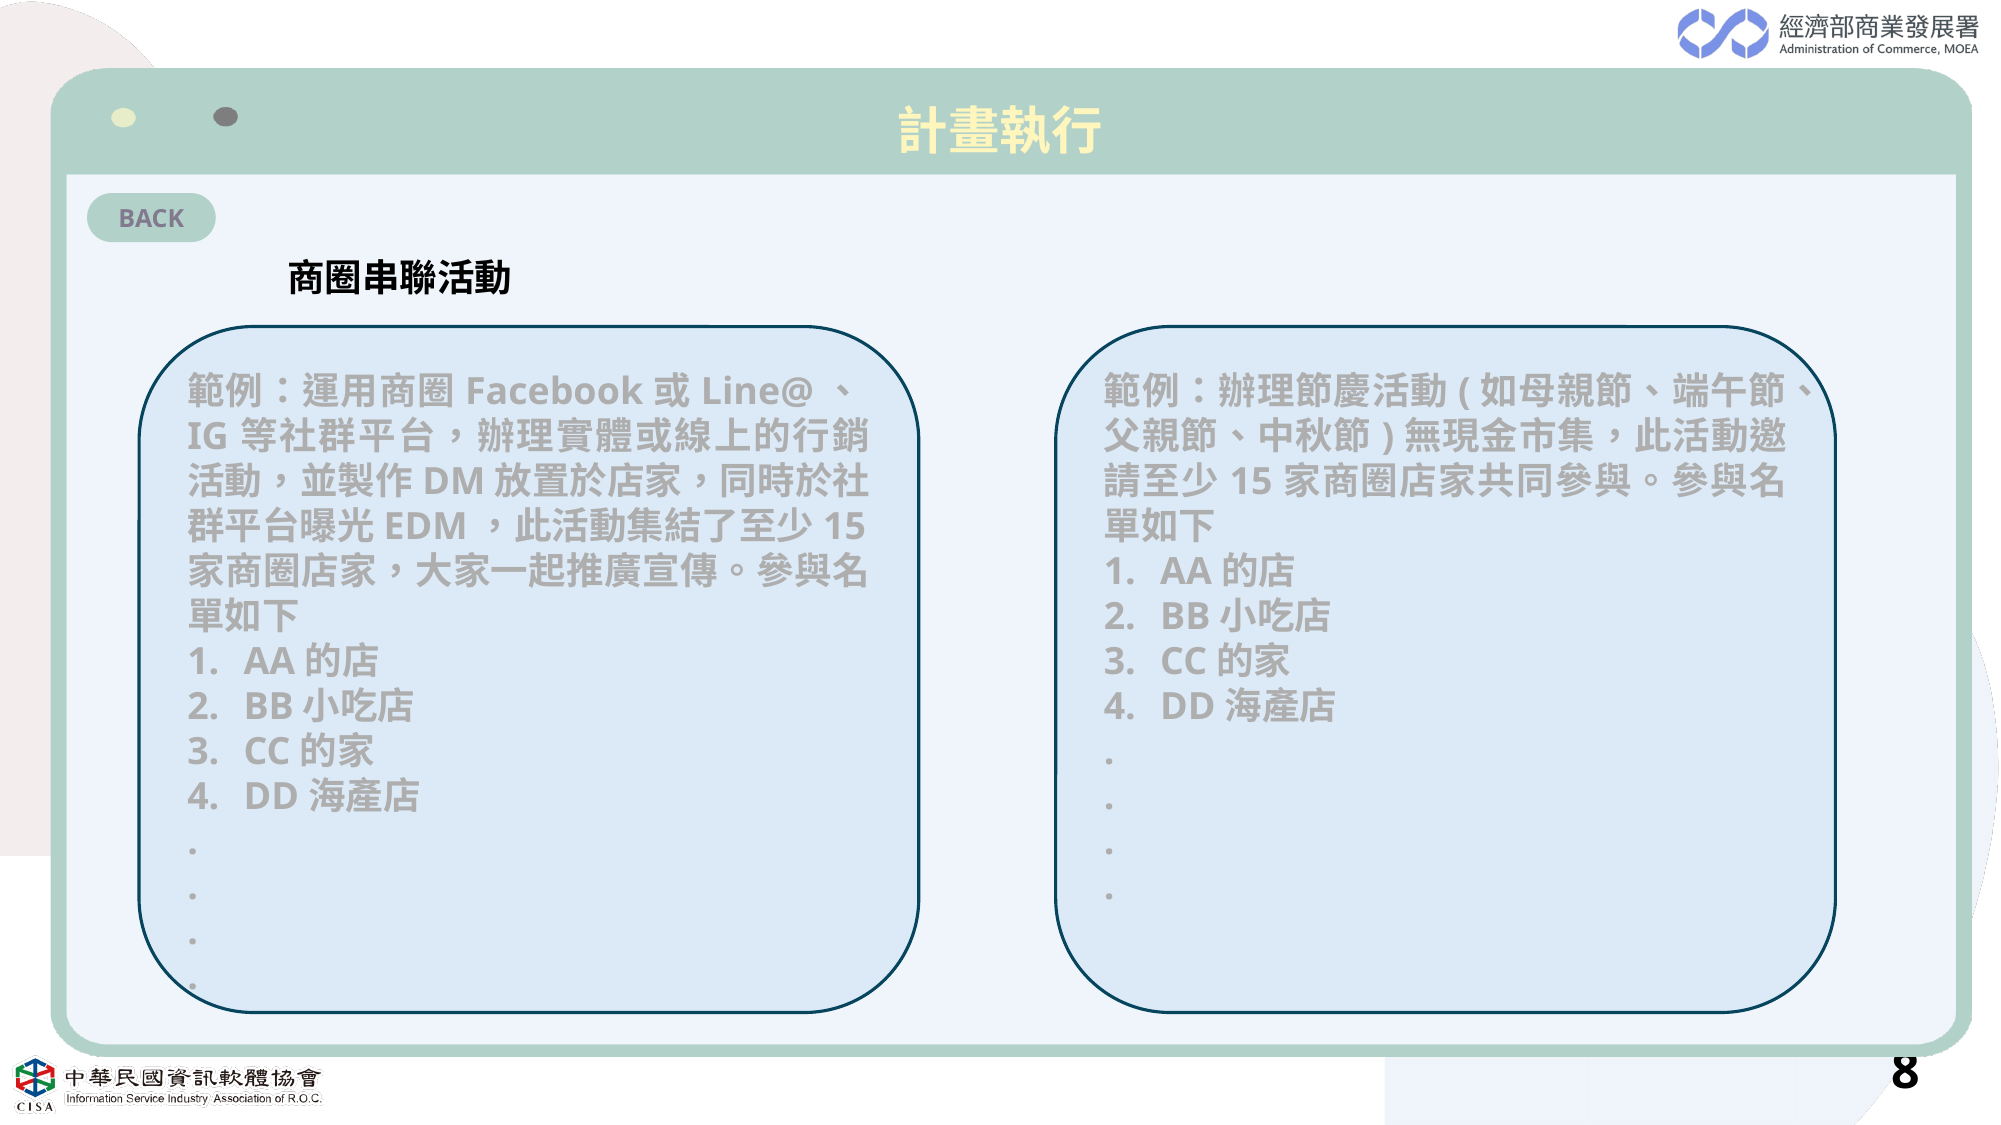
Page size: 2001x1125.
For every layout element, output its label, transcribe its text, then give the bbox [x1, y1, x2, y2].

text_box BACK [86, 183, 216, 247]
picture [1384, 358, 2000, 1125]
text_box 範例：辦理節慶活動(如母親節、端午節、父親節、中秋節)無現金市集，此活動邀請至少15家商圈店家共同參與。參與名單如下 AA的店 BB小吃店 CC的家 DD海產店 . . . . [1054, 324, 1837, 1015]
picture [1900, 1073, 1911, 1083]
picture [1901, 1057, 1910, 1066]
picture [1674, 6, 1981, 62]
text_box 商圈串聯活動 [272, 246, 528, 307]
picture [0, 0, 891, 856]
text_box [50, 68, 1972, 1057]
text_box 計畫執行 [659, 88, 1340, 160]
picture [1, 1054, 324, 1123]
text_box 範例：運用商圈Facebook或Line@、IG等社群平台，辦理實體或線上的行銷活動，並製作DM放置於店家，同時於社群平台曝光EDM，此活動集結了至少15家商圈店家，大家一起推廣宣傳。參與名單如下 AA的店 BB小吃店 CC的家 DD海產店 . . . . [137, 324, 921, 1015]
